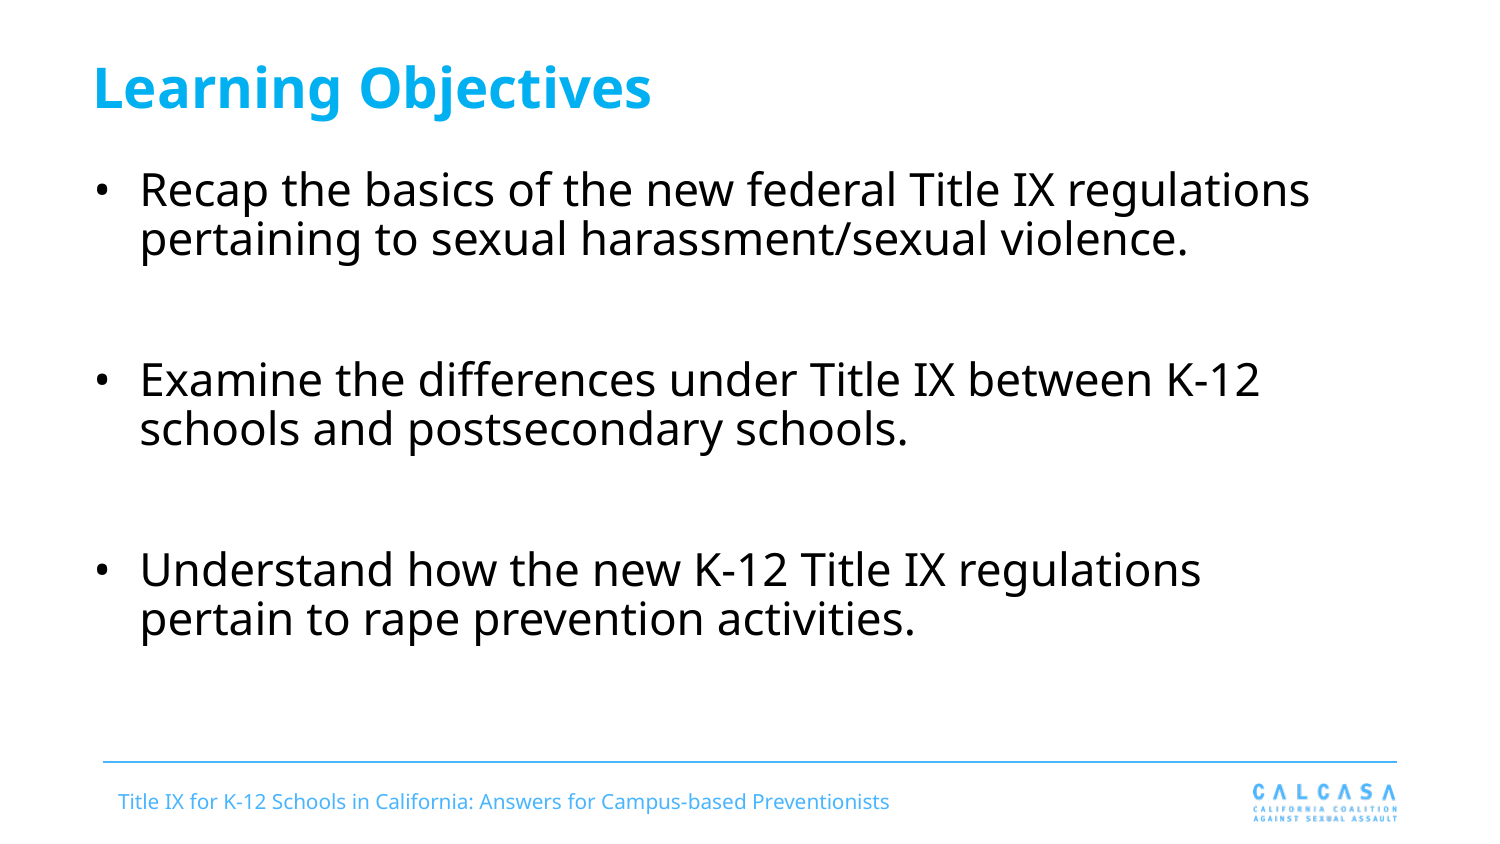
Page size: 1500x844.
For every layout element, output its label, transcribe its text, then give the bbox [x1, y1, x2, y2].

text_box Recap the basics of the new federal Title IX regulations pertaining to sexual harassment/sexual violence. Examine the differences under Title IX between K-12 schools and postsecondary schools. Understand how the new K-12 Title IX regulations pertain to rape prevention activities. [77, 159, 1372, 740]
text_box Learning Objectives [77, 52, 1048, 131]
picture [1253, 783, 1397, 822]
